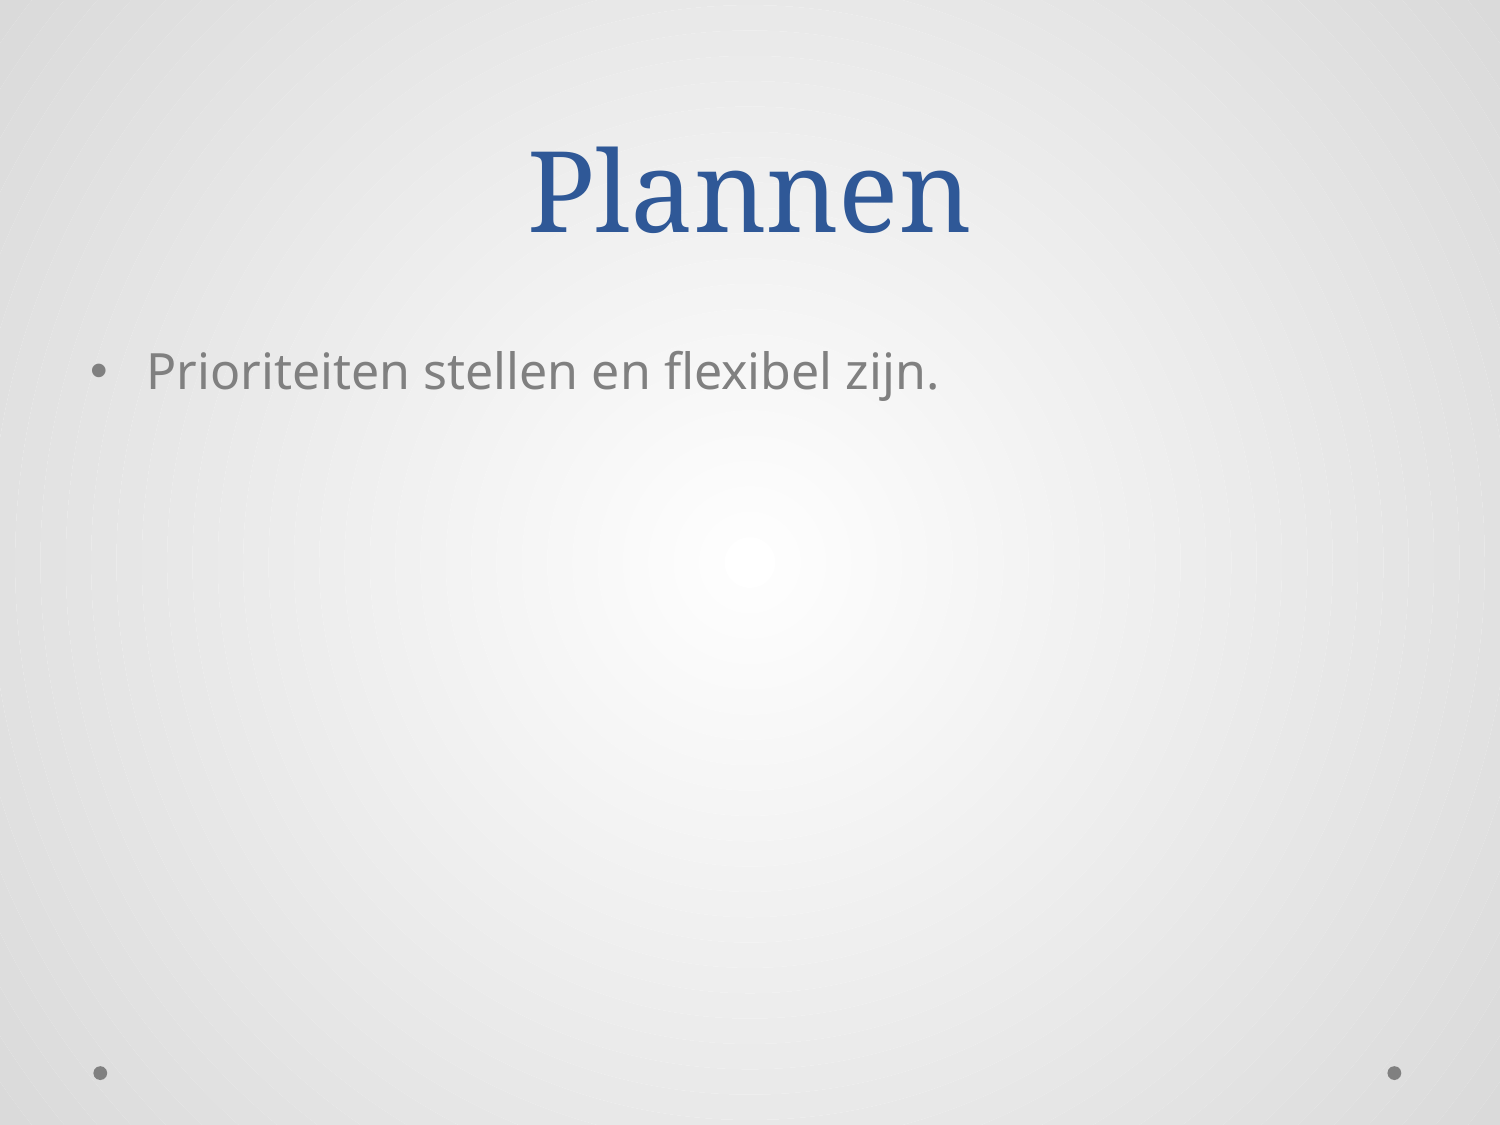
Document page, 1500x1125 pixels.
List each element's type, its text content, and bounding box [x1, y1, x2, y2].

title Plannen [75, 0, 1425, 262]
list Prioriteiten stellen en flexibel zijn. [75, 262, 1425, 1005]
